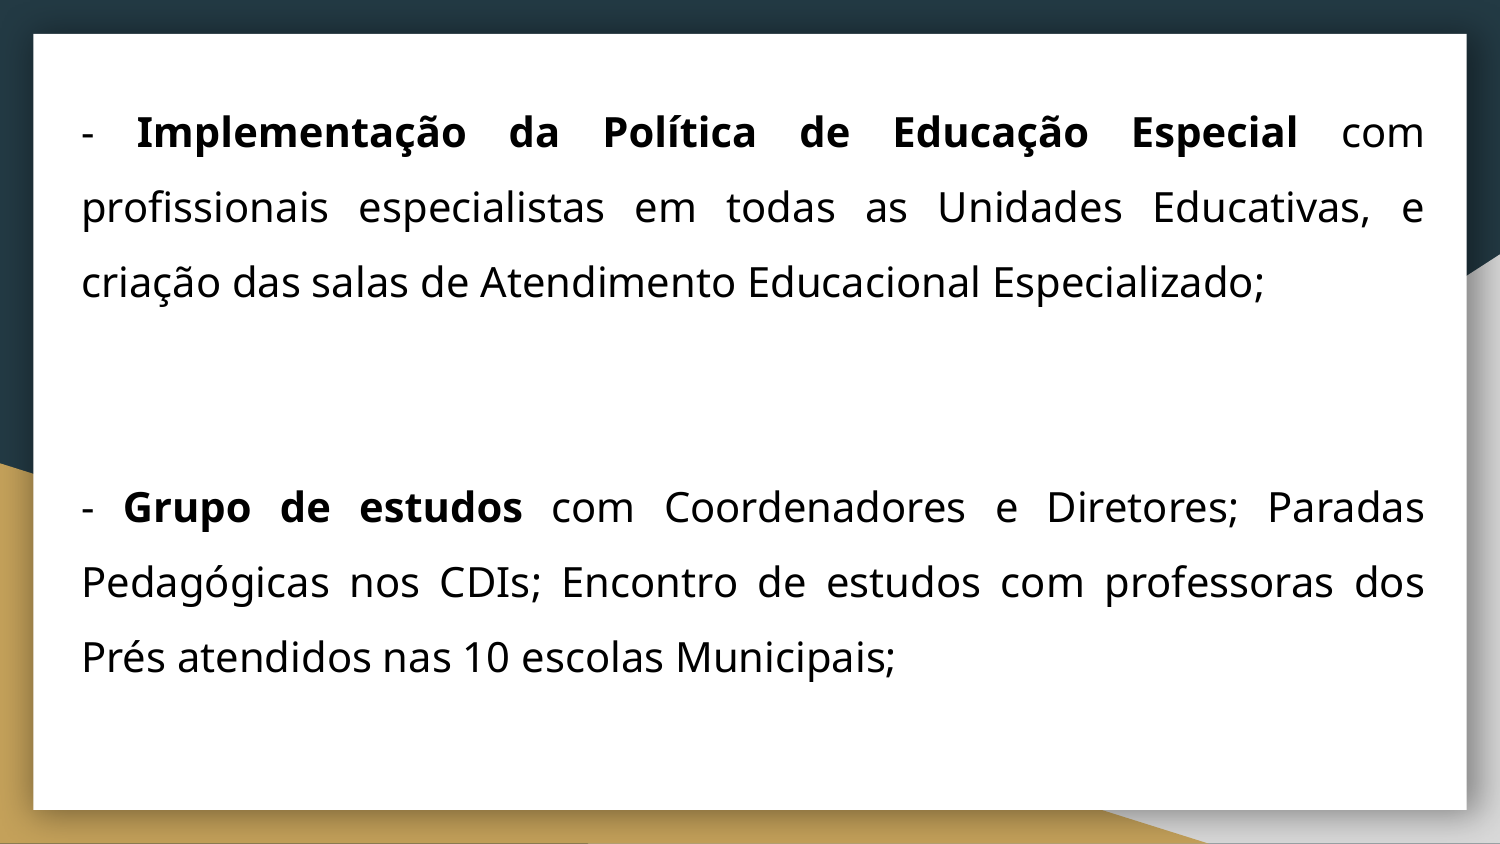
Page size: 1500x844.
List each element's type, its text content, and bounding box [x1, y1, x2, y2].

list - Implementação da Política de Educação Especial com profissionais especialistas em todas as Unidades Educativas, e criação das salas de Atendimento Educacional Especializado; - Grupo de estudos com Coordenadores e Diretores; Paradas Pedagógicas nos CDIs; Encontro de estudos com professoras dos Prés atendidos nas 10 escolas Municipais; [66, 66, 1441, 783]
